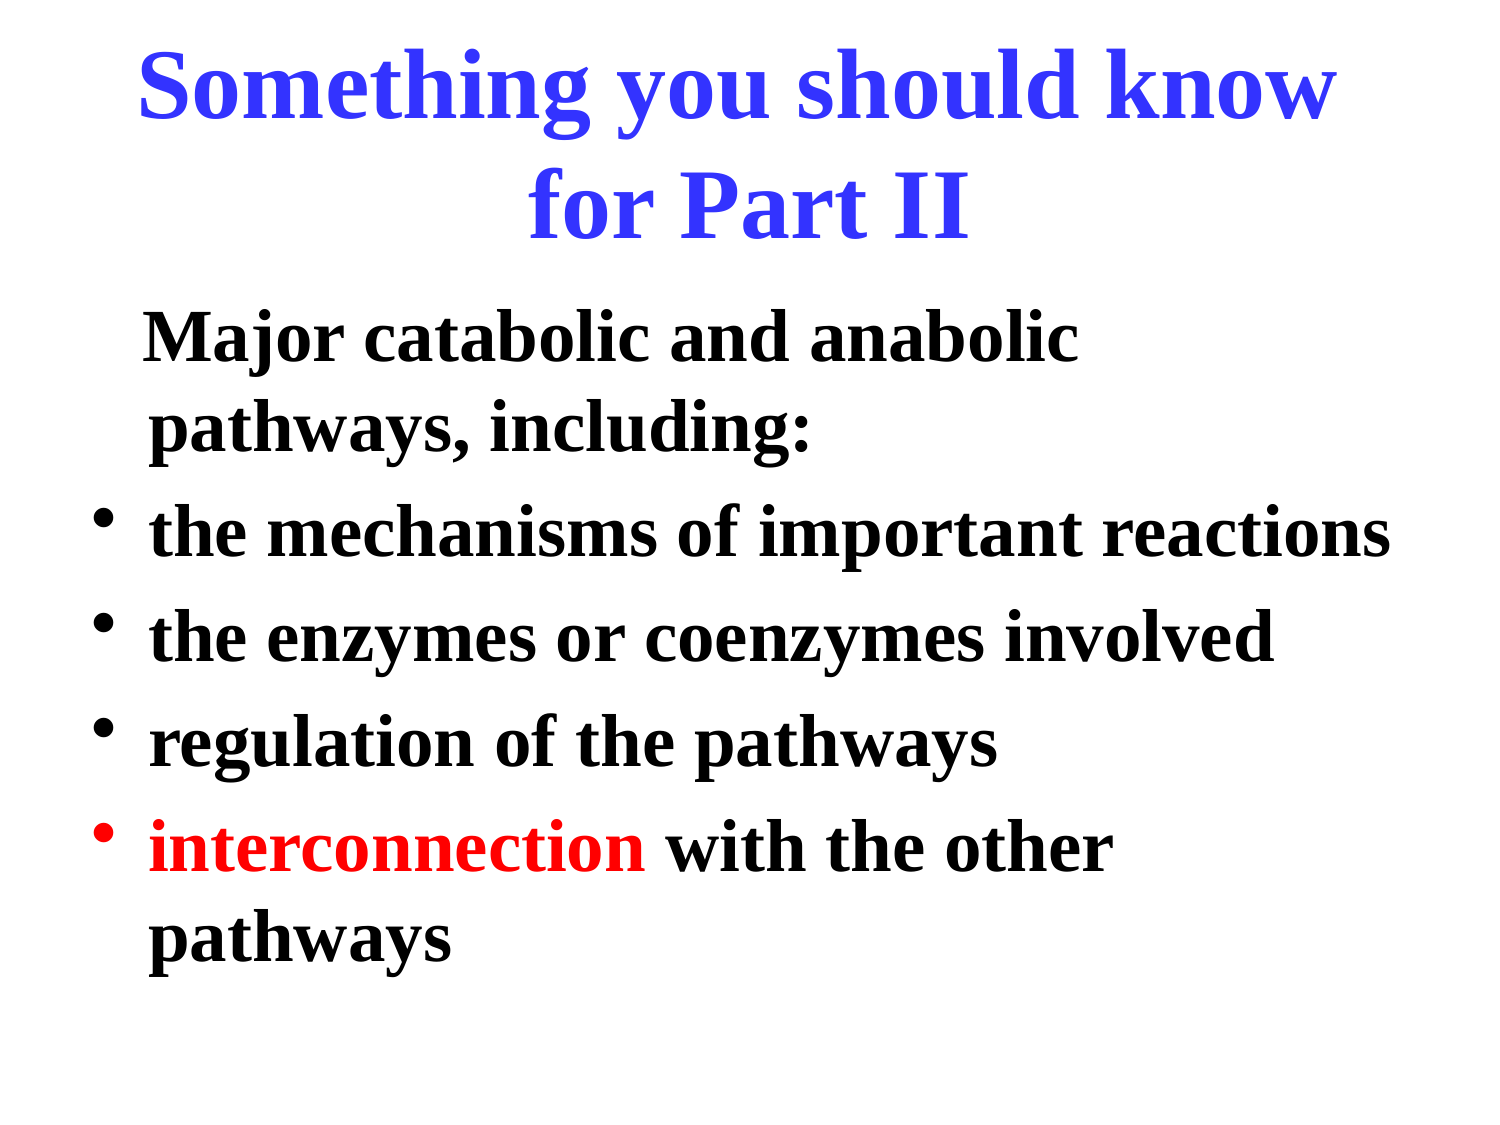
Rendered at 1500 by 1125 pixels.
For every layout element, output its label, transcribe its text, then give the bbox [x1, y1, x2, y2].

title Something you should know for Part II [74, 44, 1426, 233]
list Major catabolic and anabolic pathways, including: the mechanisms of important reactions the enzymes or coenzymes involved regulation of the pathways interconnection with the other pathways [76, 278, 1428, 1022]
